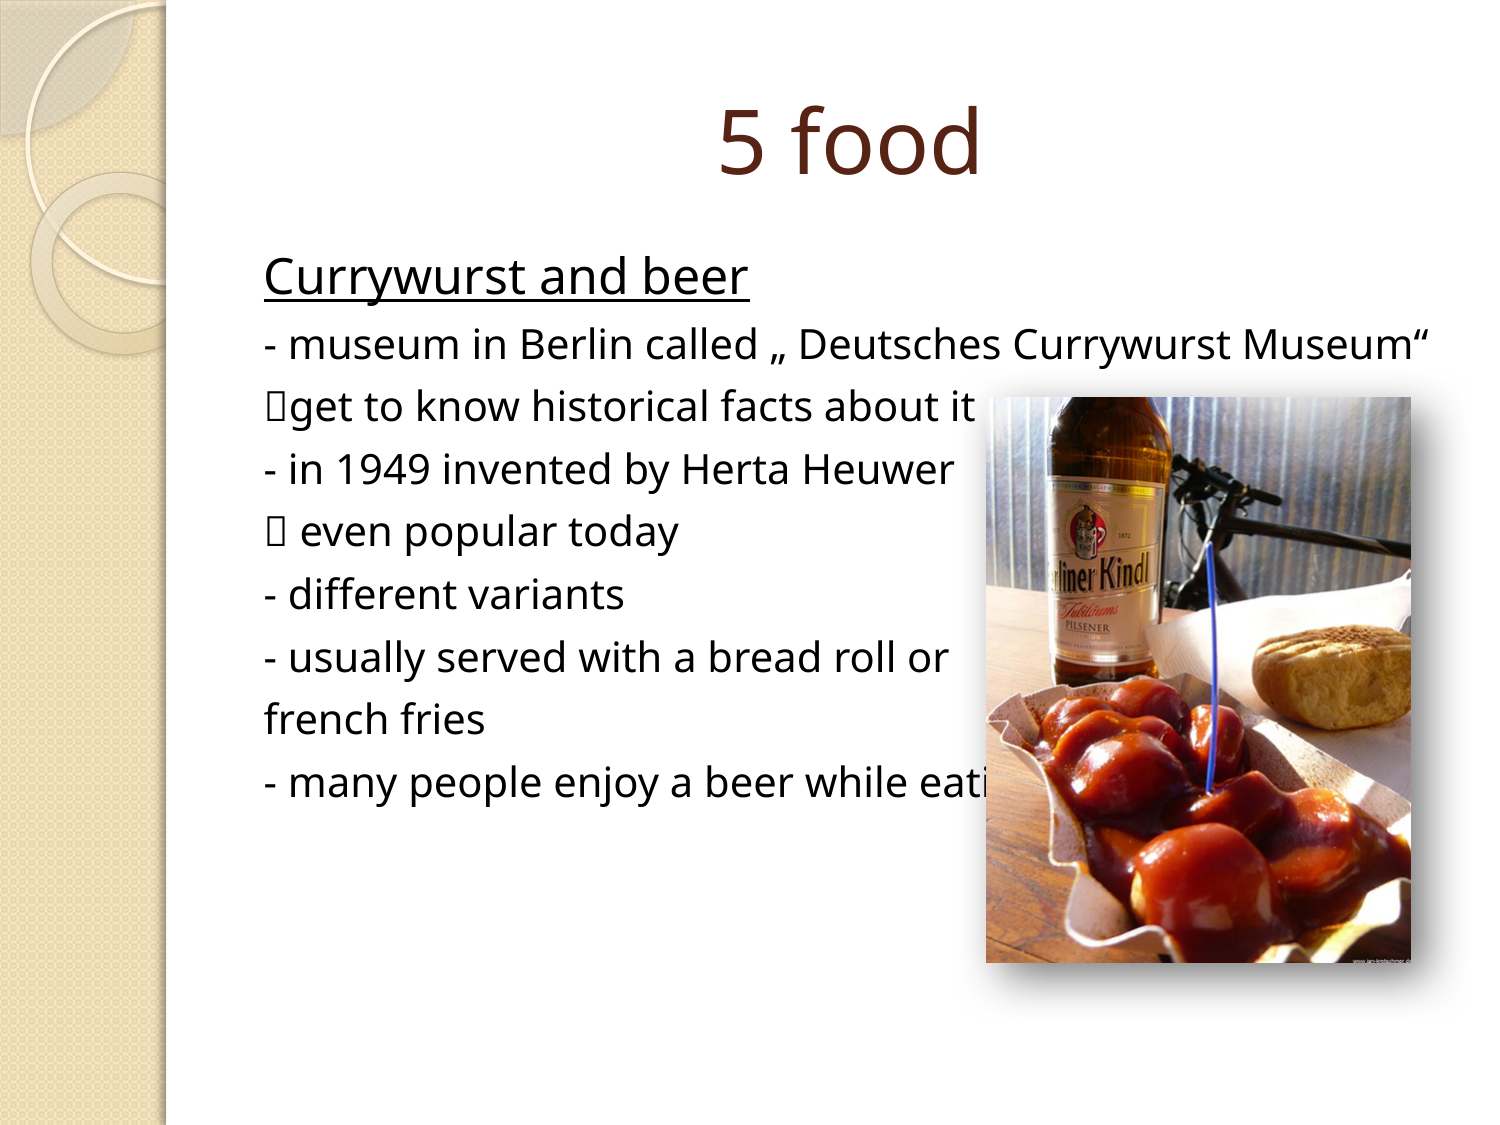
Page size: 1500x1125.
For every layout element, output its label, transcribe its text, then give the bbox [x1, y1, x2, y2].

title 5 food [235, 45, 1466, 233]
list Currywurst and beer - museum in Berlin called „ Deutsches Currywurst Museum“ get to know historical facts about it - in 1949 invented by Herta Heuwer  even popular today - different variants - usually served with a bread roll or french fries - many people enjoy a beer while eating [235, 237, 1466, 1025]
picture [985, 396, 1411, 963]
